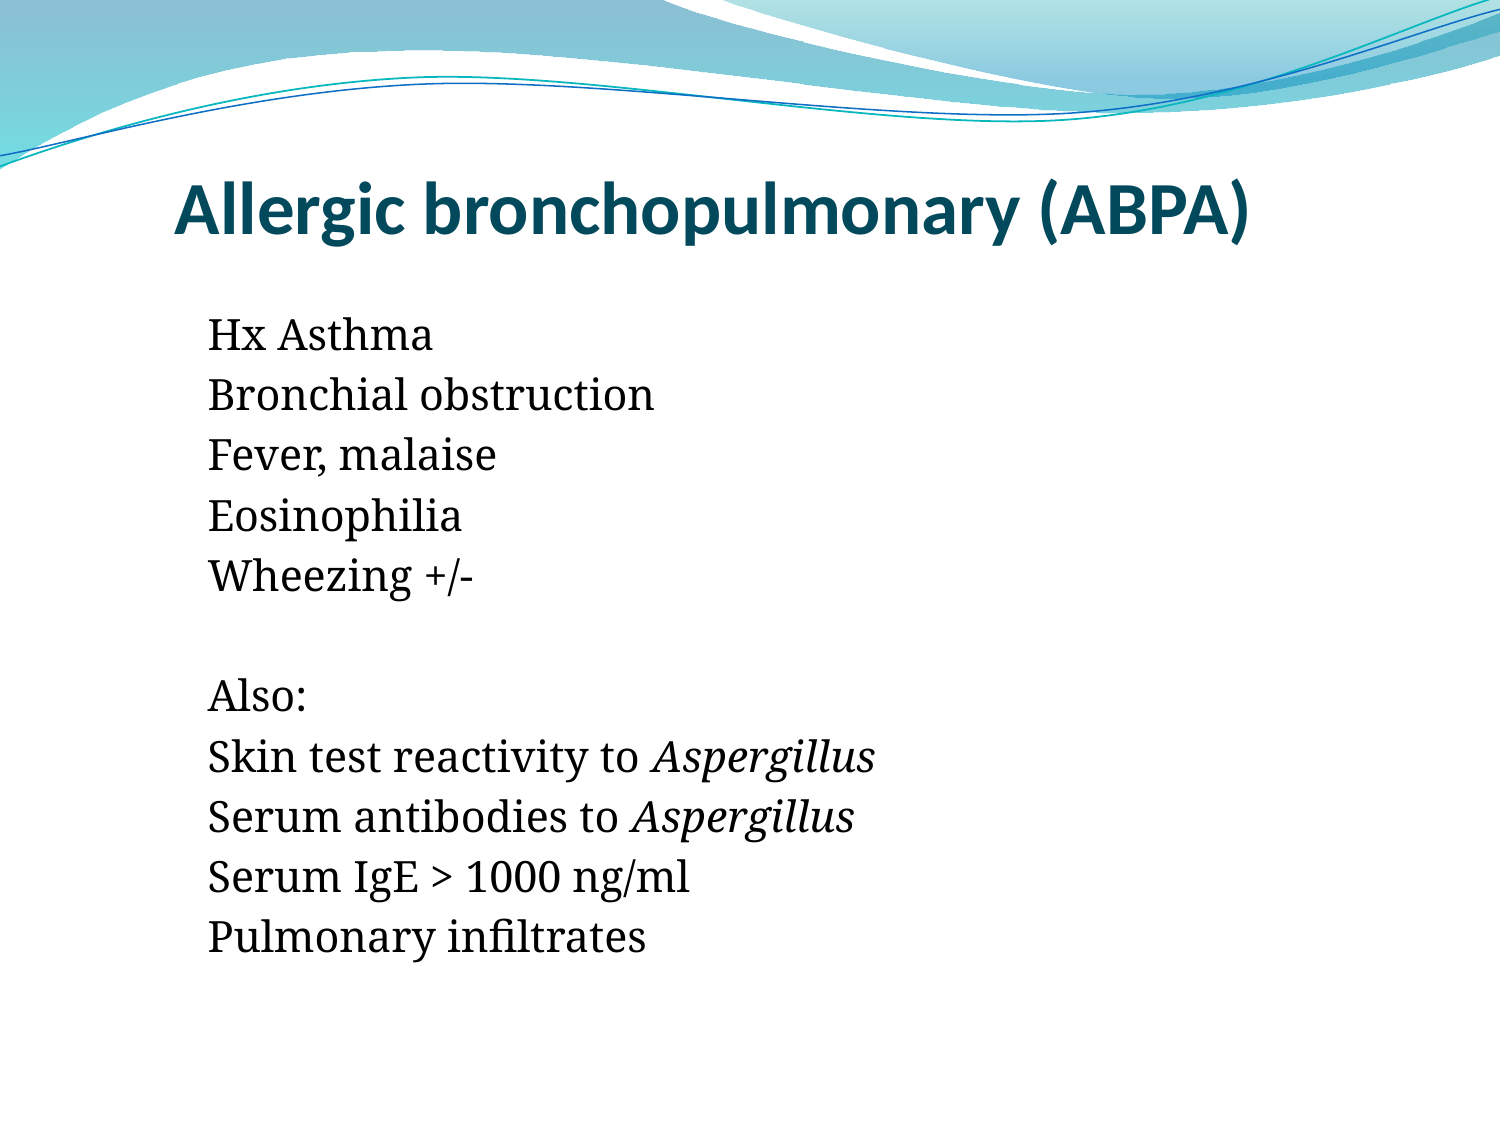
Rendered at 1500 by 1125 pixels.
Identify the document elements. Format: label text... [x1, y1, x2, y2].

text_box Hx Asthma Bronchial obstruction Fever, malaise Eosinophilia Wheezing +/- Also: Skin test reactivity to Aspergillus Serum antibodies to Aspergillus Serum IgE > 1000 ng/ml Pulmonary infiltrates [200, 299, 1375, 975]
text_box Allergic bronchopulmonary (ABPA) [174, 62, 1425, 250]
